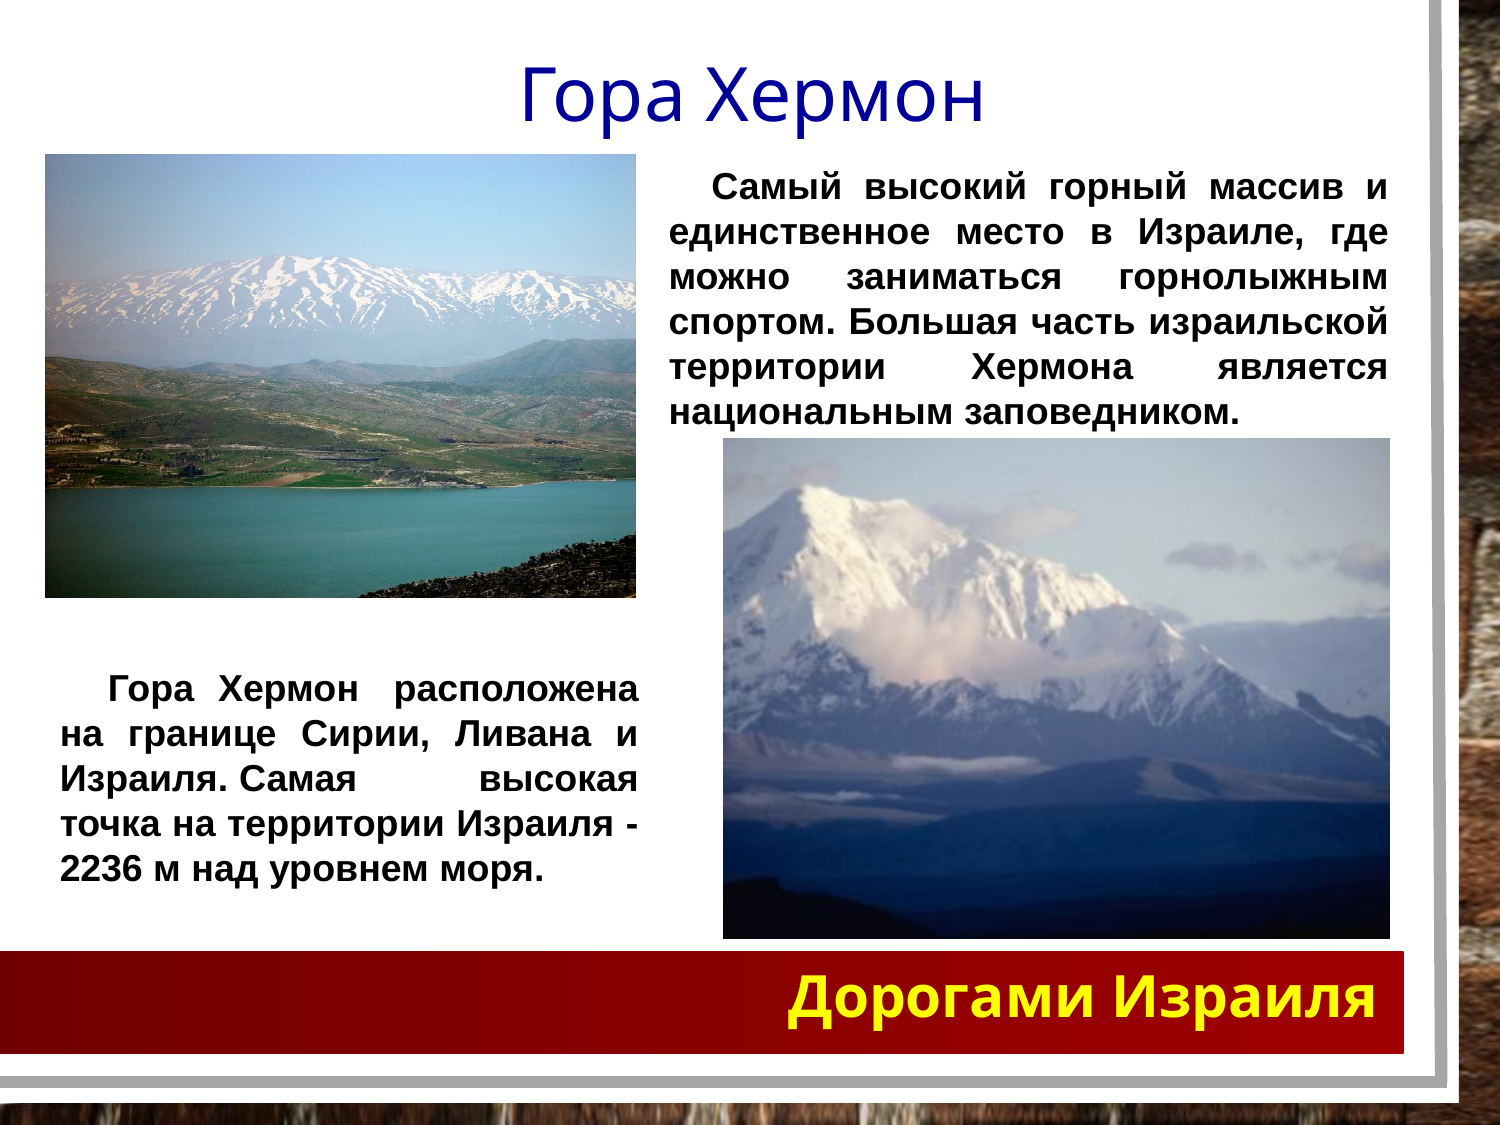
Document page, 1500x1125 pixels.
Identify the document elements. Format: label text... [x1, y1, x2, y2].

picture [44, 154, 636, 599]
text_box Гора Хермон расположена на границе Сирии, Ливана и Израиля. Самая высокая точка на территории Израиля - 2236 м над уровнем моря. [45, 656, 654, 897]
picture [0, 0, 1500, 1125]
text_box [1434, 0, 1442, 1083]
text_box [0, 950, 1406, 1056]
picture [723, 437, 1391, 940]
text_box Самый высокий горный массив и единственное место в Израиле, где можно заниматься горнолыжным спортом. Большая часть израильской территории Хермона является национальным заповедником. [653, 154, 1404, 440]
text_box Гора Хермон [503, 39, 1003, 144]
text_box Дорогами Израиля [773, 951, 1393, 1037]
